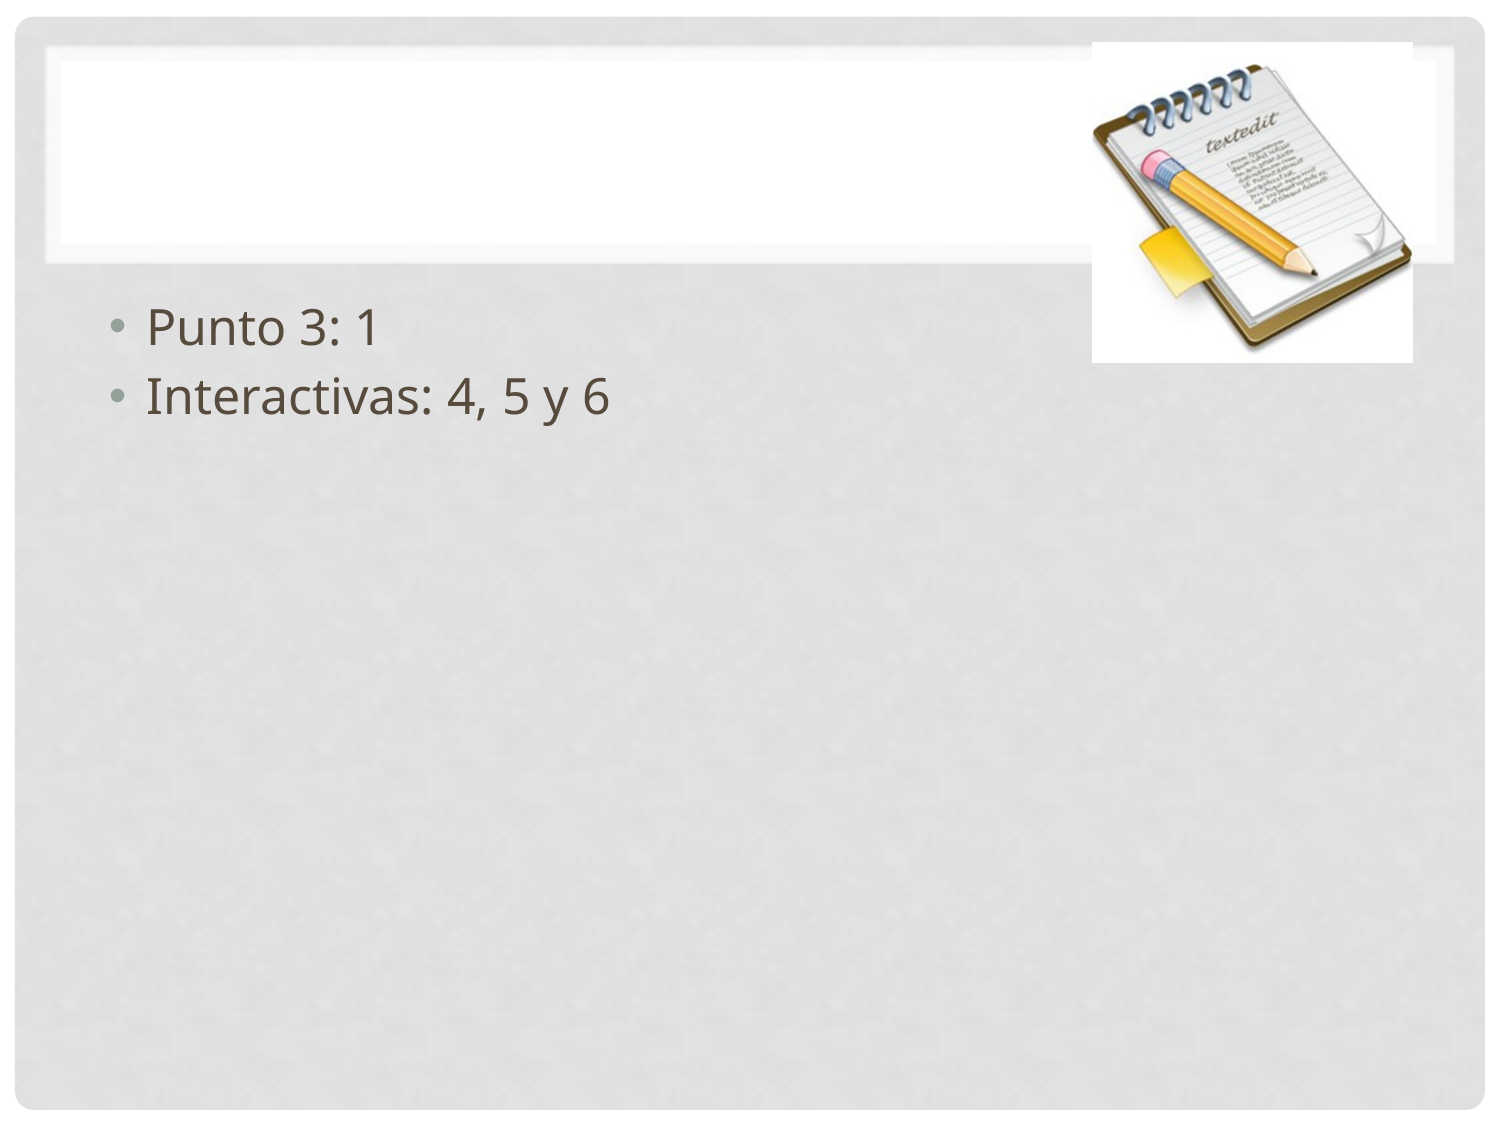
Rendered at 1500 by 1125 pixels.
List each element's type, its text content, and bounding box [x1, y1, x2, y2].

list Punto 3: 1 Interactivas: 4, 5 y 6 [75, 287, 1425, 1005]
picture [1092, 42, 1413, 363]
